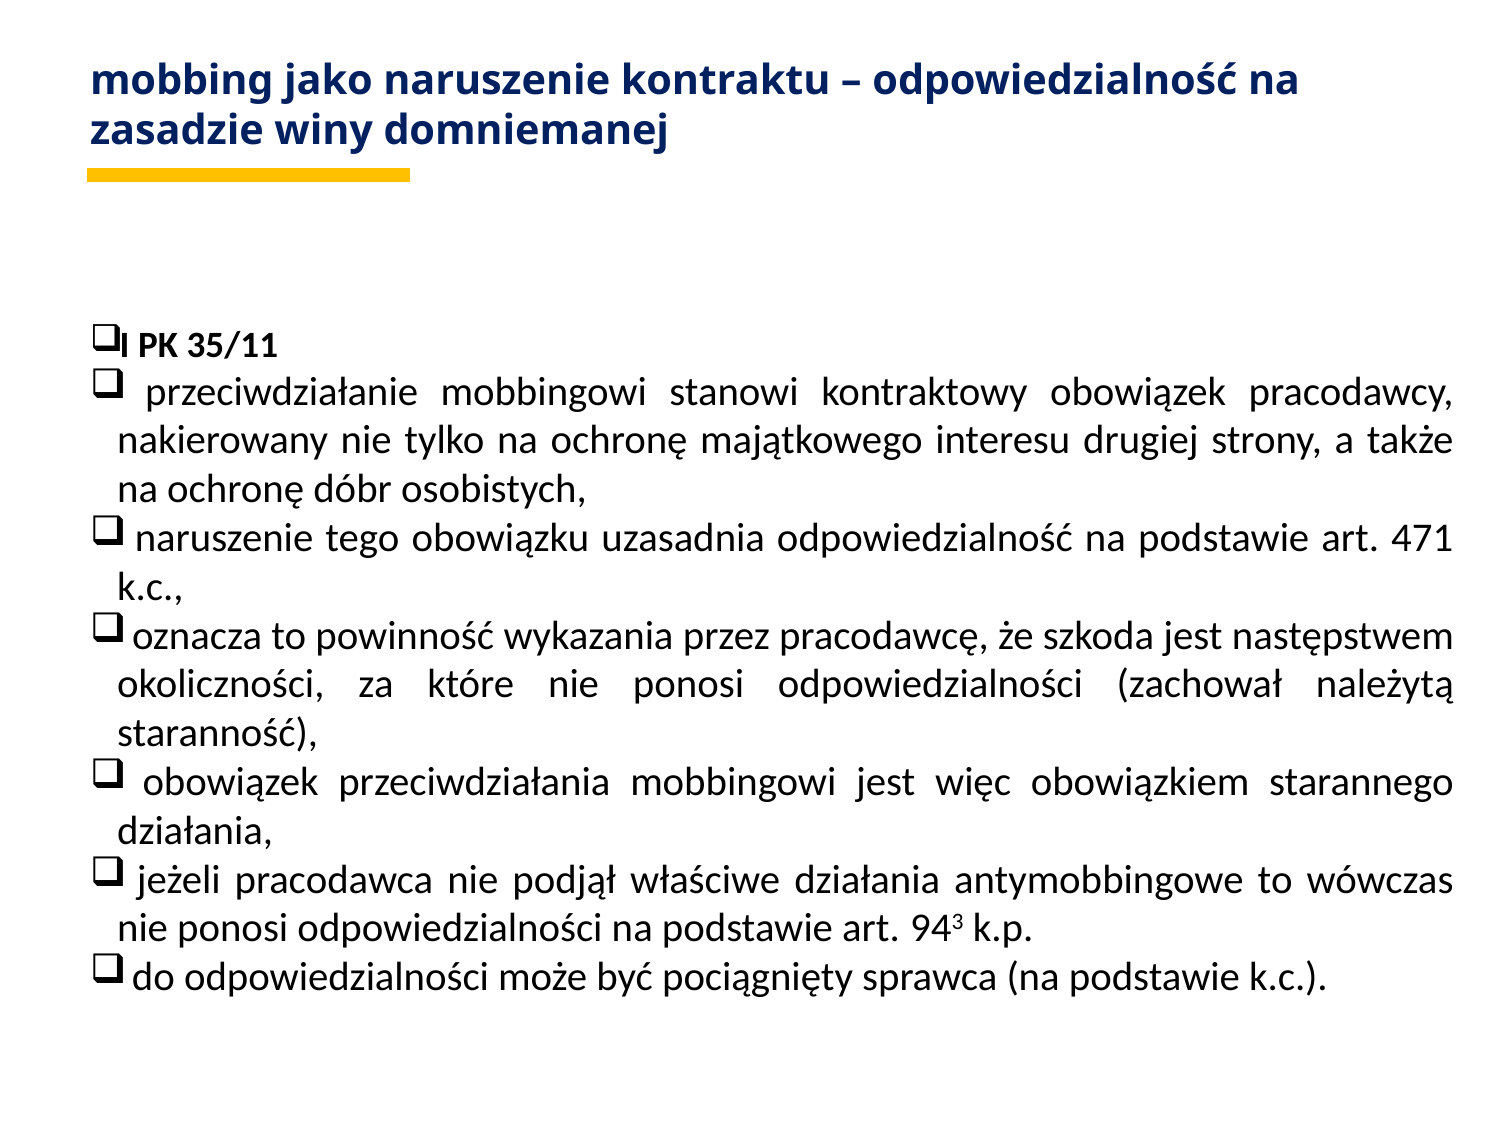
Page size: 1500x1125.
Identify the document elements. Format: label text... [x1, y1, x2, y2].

title mobbing jako naruszenie kontraktu – odpowiedzialność na zasadzie winy domniemanej [75, 45, 1425, 161]
list I PK 35/11 przeciwdziałanie mobbingowi stanowi kontraktowy obowiązek pracodawcy, nakierowany nie tylko na ochronę majątkowego interesu drugiej strony, a także na ochronę dóbr osobistych, naruszenie tego obowiązku uzasadnia odpowiedzialność na podstawie art. 471 k.c., oznacza to powinność wykazania przez pracodawcę, że szkoda jest następstwem okoliczności, za które nie ponosi odpowiedzialności (zachował należytą staranność), obowiązek przeciwdziałania mobbingowi jest więc obowiązkiem starannego działania, jeżeli pracodawca nie podjął właściwe działania antymobbingowe to wówczas nie ponosi odpowiedzialności na podstawie art. 943 k.p. do odpowiedzialności może być pociągnięty sprawca (na podstawie k.c.). [75, 312, 1471, 1024]
